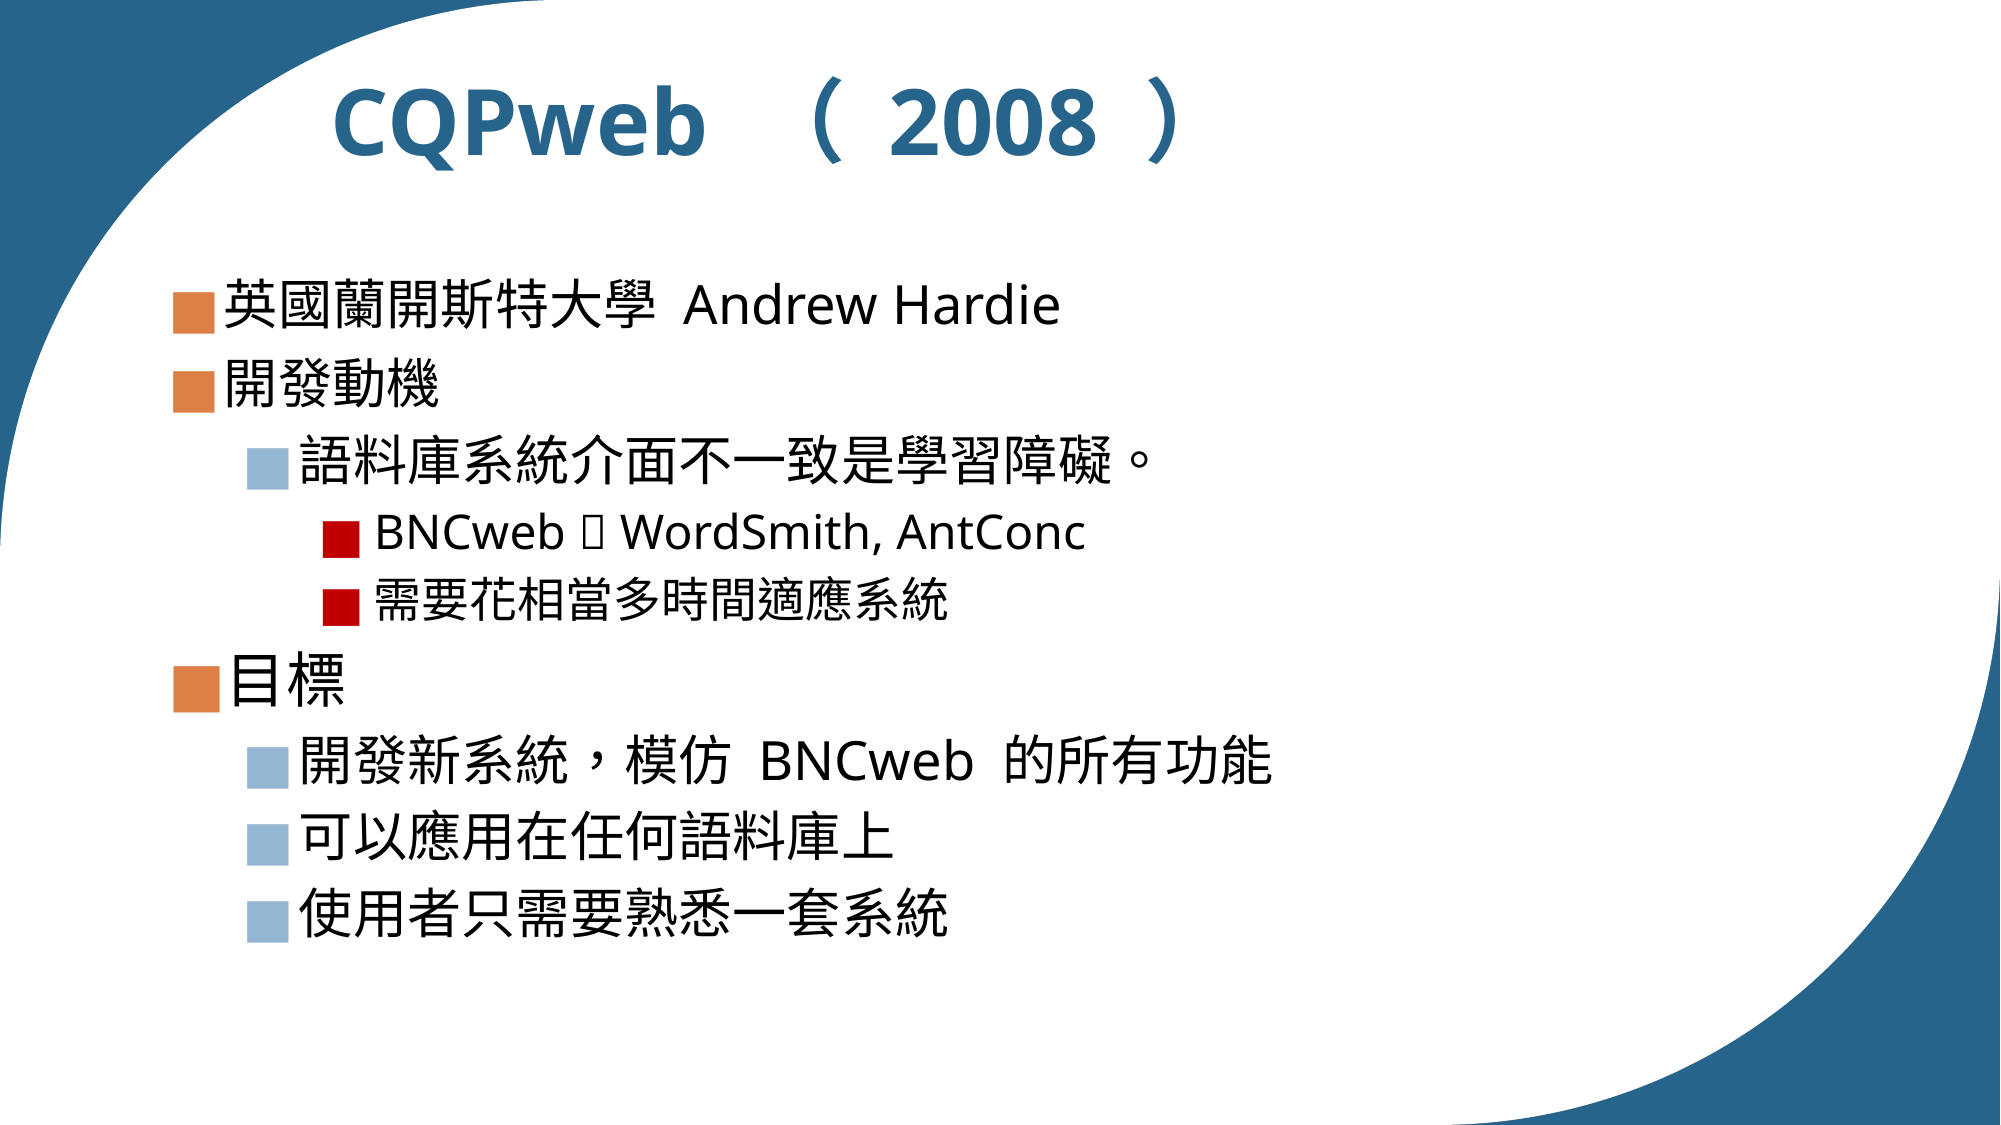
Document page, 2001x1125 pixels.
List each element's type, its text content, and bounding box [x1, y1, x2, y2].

list 英國蘭開斯特大學 Andrew Hardie 開發動機 語料庫系統介面不一致是學習障礙。 BNCweb  WordSmith, AntConc 需要花相當多時間適應系統 目標 開發新系統，模仿 BNCweb 的所有功能 可以應用在任何語料庫上 使用者只需要熟悉一套系統 [133, 262, 1918, 1000]
title CQPweb （ 2008 ） [315, 37, 1918, 200]
